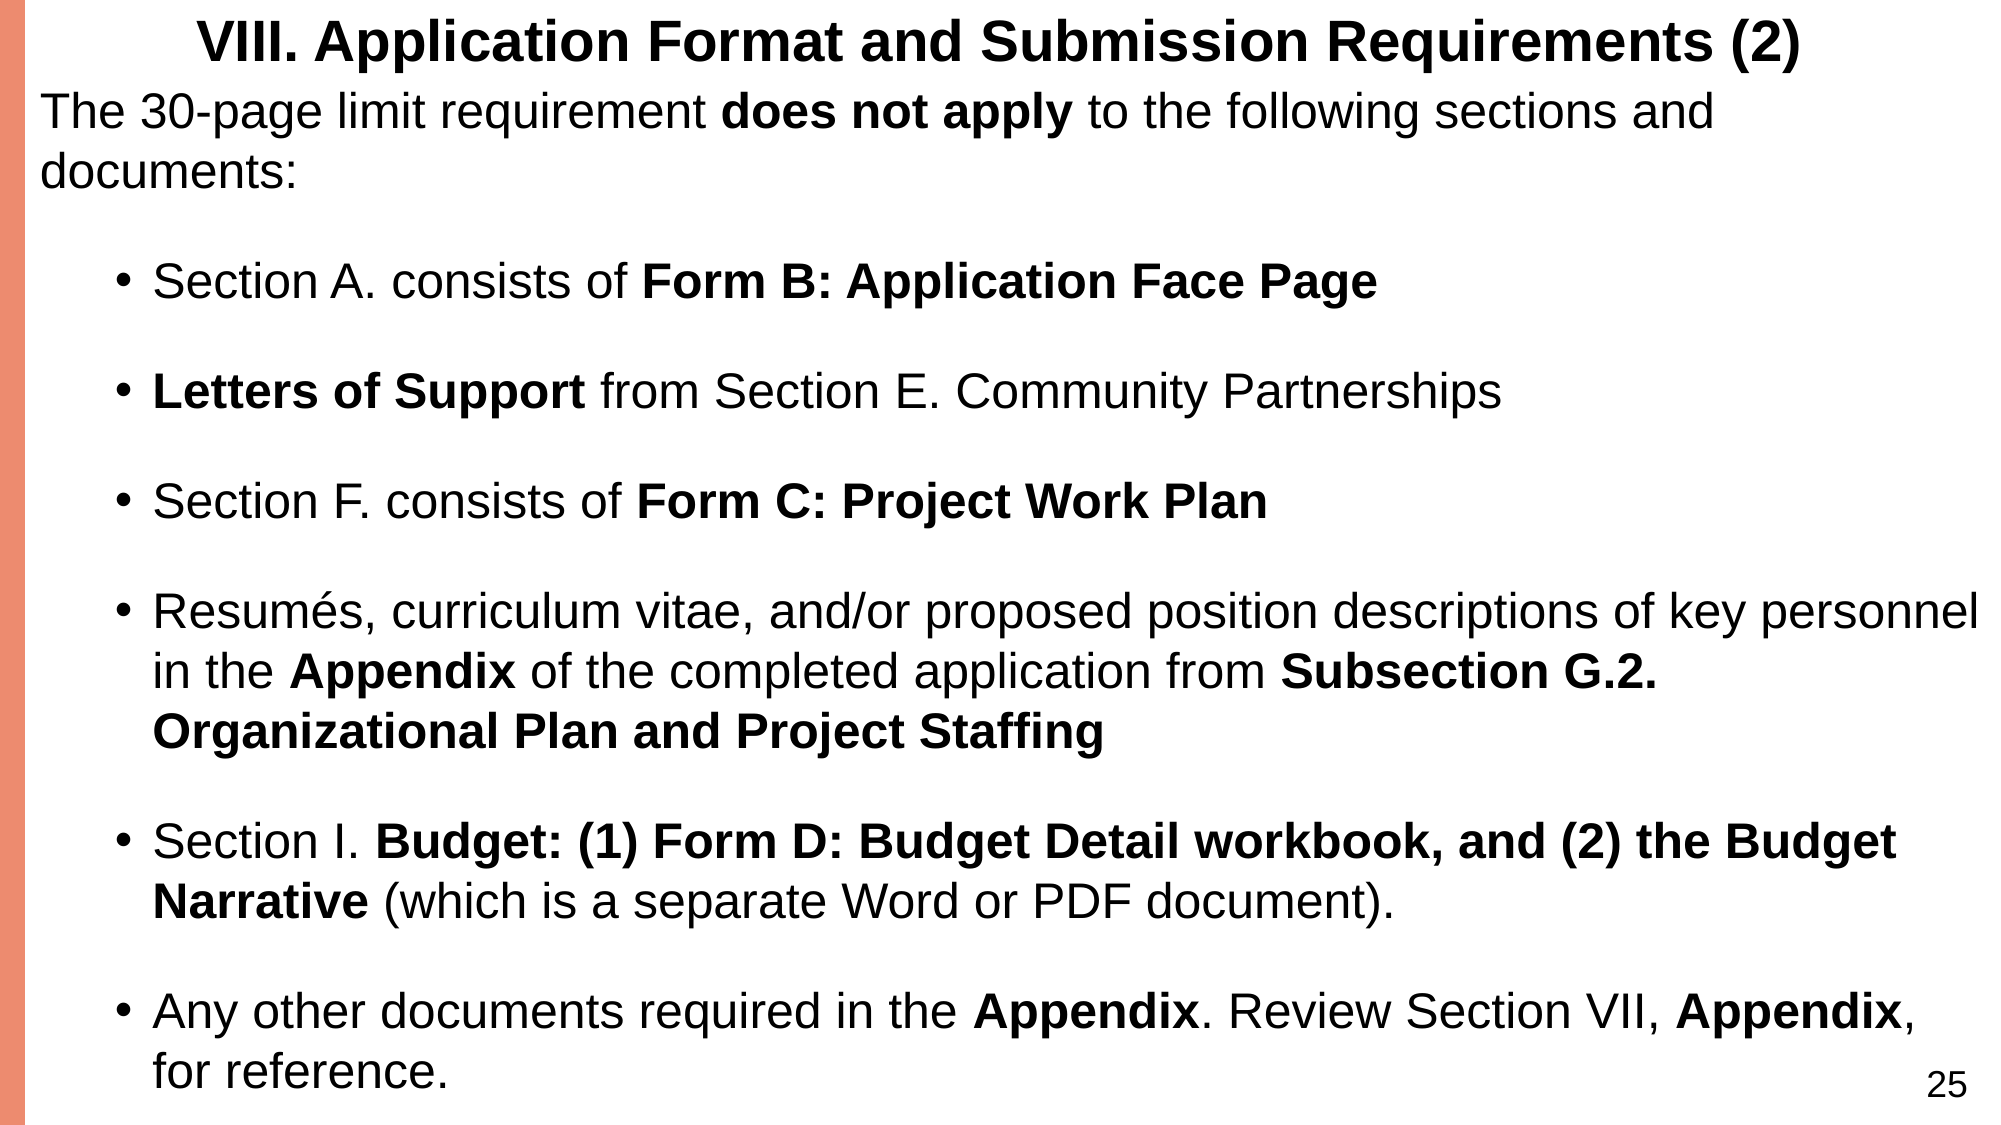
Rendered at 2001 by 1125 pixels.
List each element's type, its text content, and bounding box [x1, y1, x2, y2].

text_box 25 [1911, 1052, 2000, 1125]
list The 30-page limit requirement does not apply to the following sections and documents: Section A. consists of Form B: Application Face Page Letters of Support from Section E. Community Partnerships Section F. consists of Form C: Project Work Plan Resumés, curriculum vitae, and/or proposed position descriptions of key personnel in the Appendix of the completed application from Subsection G.2. Organizational Plan and Project Staffing Section I. Budget: (1) Form D: Budget Detail workbook, and (2) the Budget Narrative (which is a separate Word or PDF document). Any other documents required in the Appendix. Review Section VII, Appendix, for reference. [24, 71, 2000, 1125]
title VIII. Application Format and Submission Requirements (2) [24, 0, 1975, 71]
